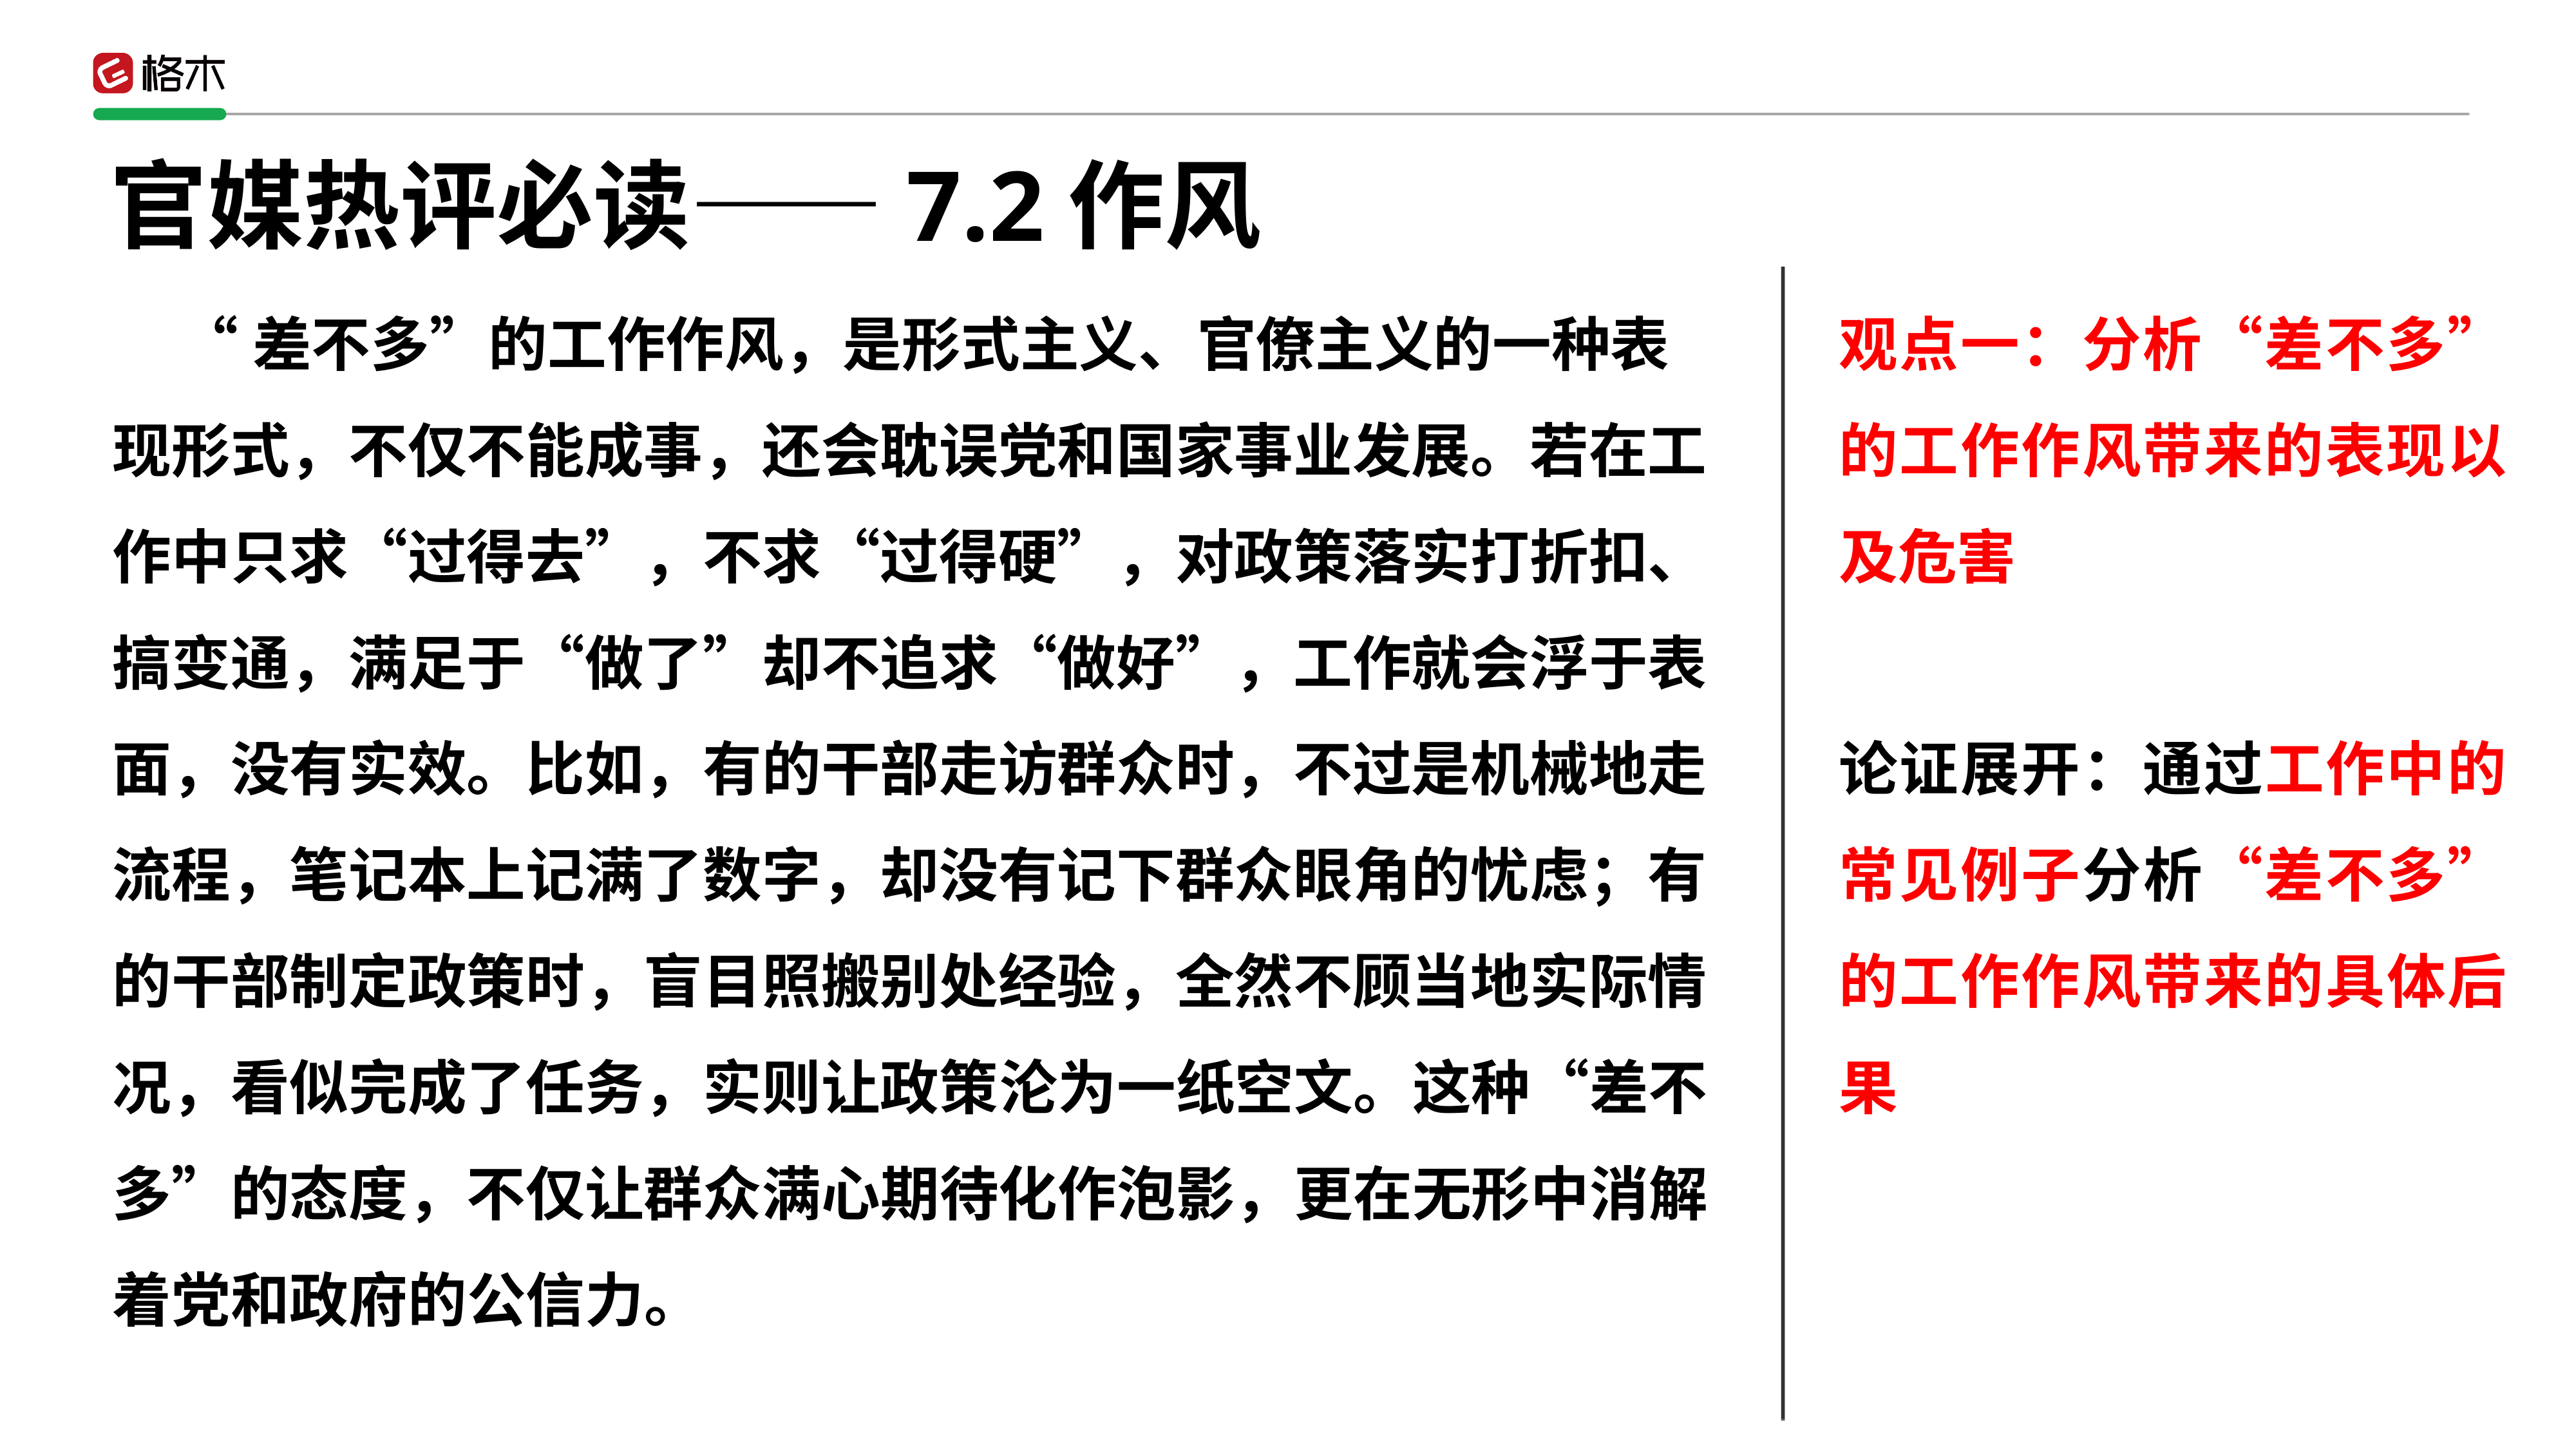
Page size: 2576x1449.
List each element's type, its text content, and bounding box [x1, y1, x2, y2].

text_box “差不多”的工作作风，是形式主义、官僚主义的一种表现形式，不仅不能成事，还会耽误党和国家事业发展。若在工作中只求“过得去”，不求“过得硬”，对政策落实打折扣、搞变通，满足于“做了”却不追求“做好”，工作就会浮于表面，没有实效。比如，有的干部走访群众时，不过是机械地走流程，笔记本上记满了数字，却没有记下群众眼角的忧虑；有的干部制定政策时，盲目照搬别处经验，全然不顾当地实际情况，看似完成了任务，实则让政策沦为一纸空文。这种“差不多”的态度，不仅让群众满心期待化作泡影，更在无形中消解着党和政府的公信力。 [101, 267, 1733, 1339]
text_box 观点一：分析“差不多”的工作作风带来的表现以及危害 论证展开：通过工作中的常见例子分析“差不多”的工作作风带来的具体后果 [1834, 267, 2517, 1339]
text_box 官媒热评必读——7.2作风 [101, 140, 1533, 266]
picture [93, 53, 227, 93]
picture [1734, 267, 1832, 1421]
